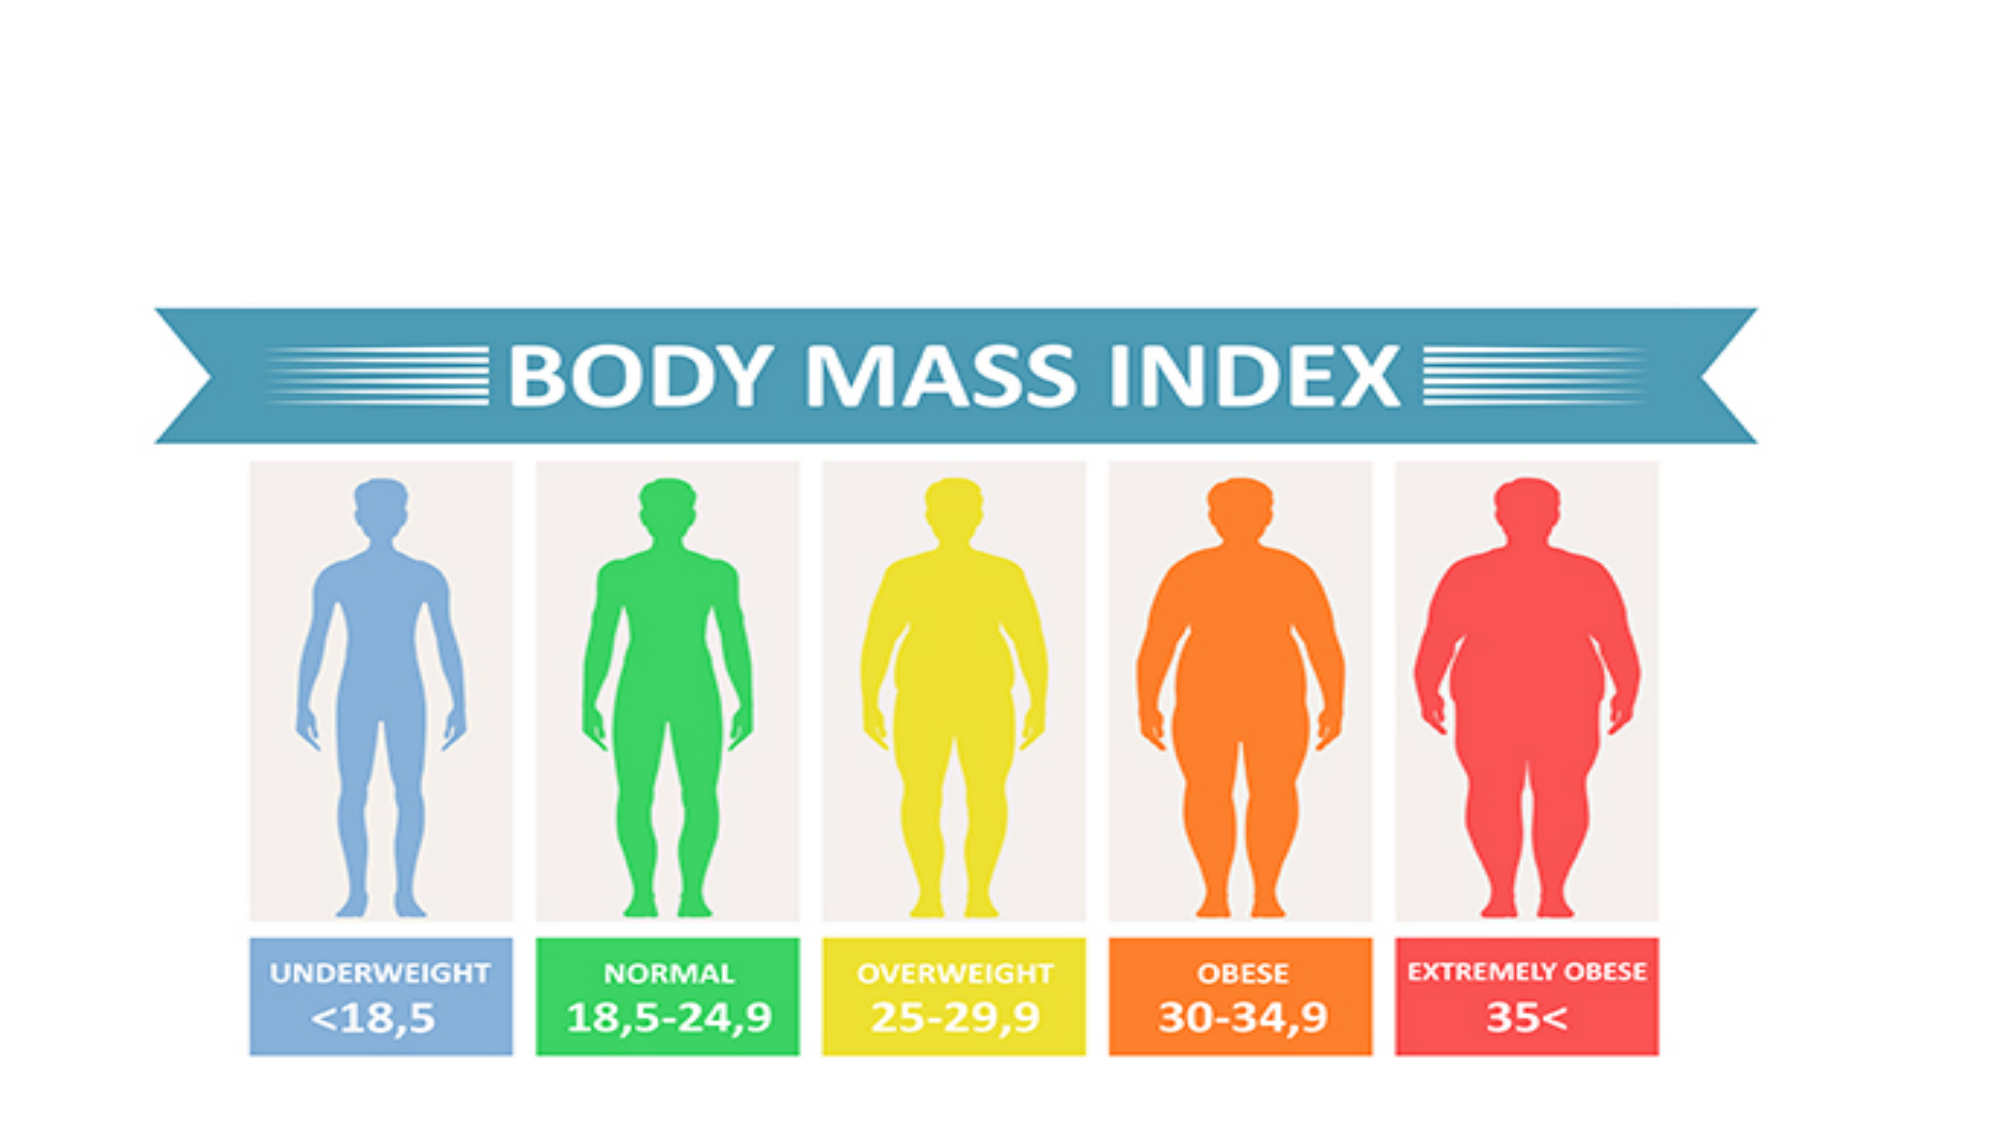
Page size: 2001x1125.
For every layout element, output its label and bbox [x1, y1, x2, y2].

list [94, 302, 1841, 1066]
